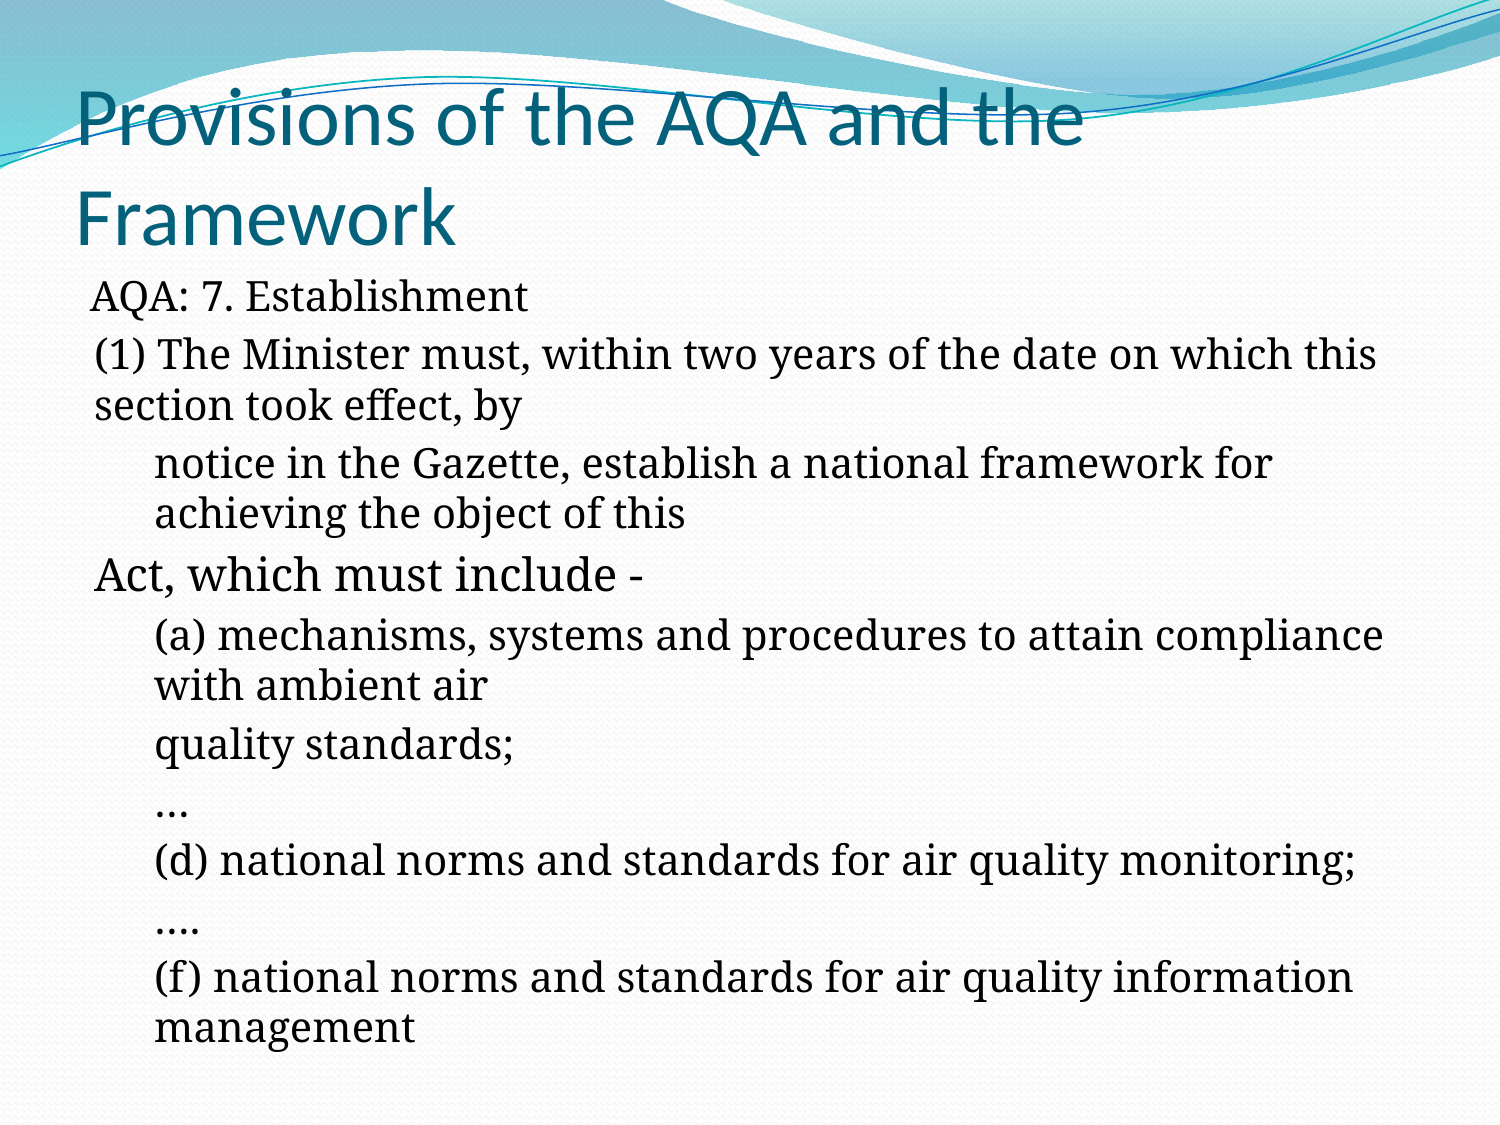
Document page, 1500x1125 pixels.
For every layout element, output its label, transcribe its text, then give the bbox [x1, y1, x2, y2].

list AQA: 7. Establishment (1) The Minister must, within two years of the date on which this section took effect, by notice in the Gazette, establish a national framework for achieving the object of this Act, which must include - (a) mechanisms, systems and procedures to attain compliance with ambient air quality standards; … (d) national norms and standards for air quality monitoring; …. (f) national norms and standards for air quality information management [75, 262, 1425, 983]
title Provisions of the AQA and the Framework [75, 75, 1425, 262]
